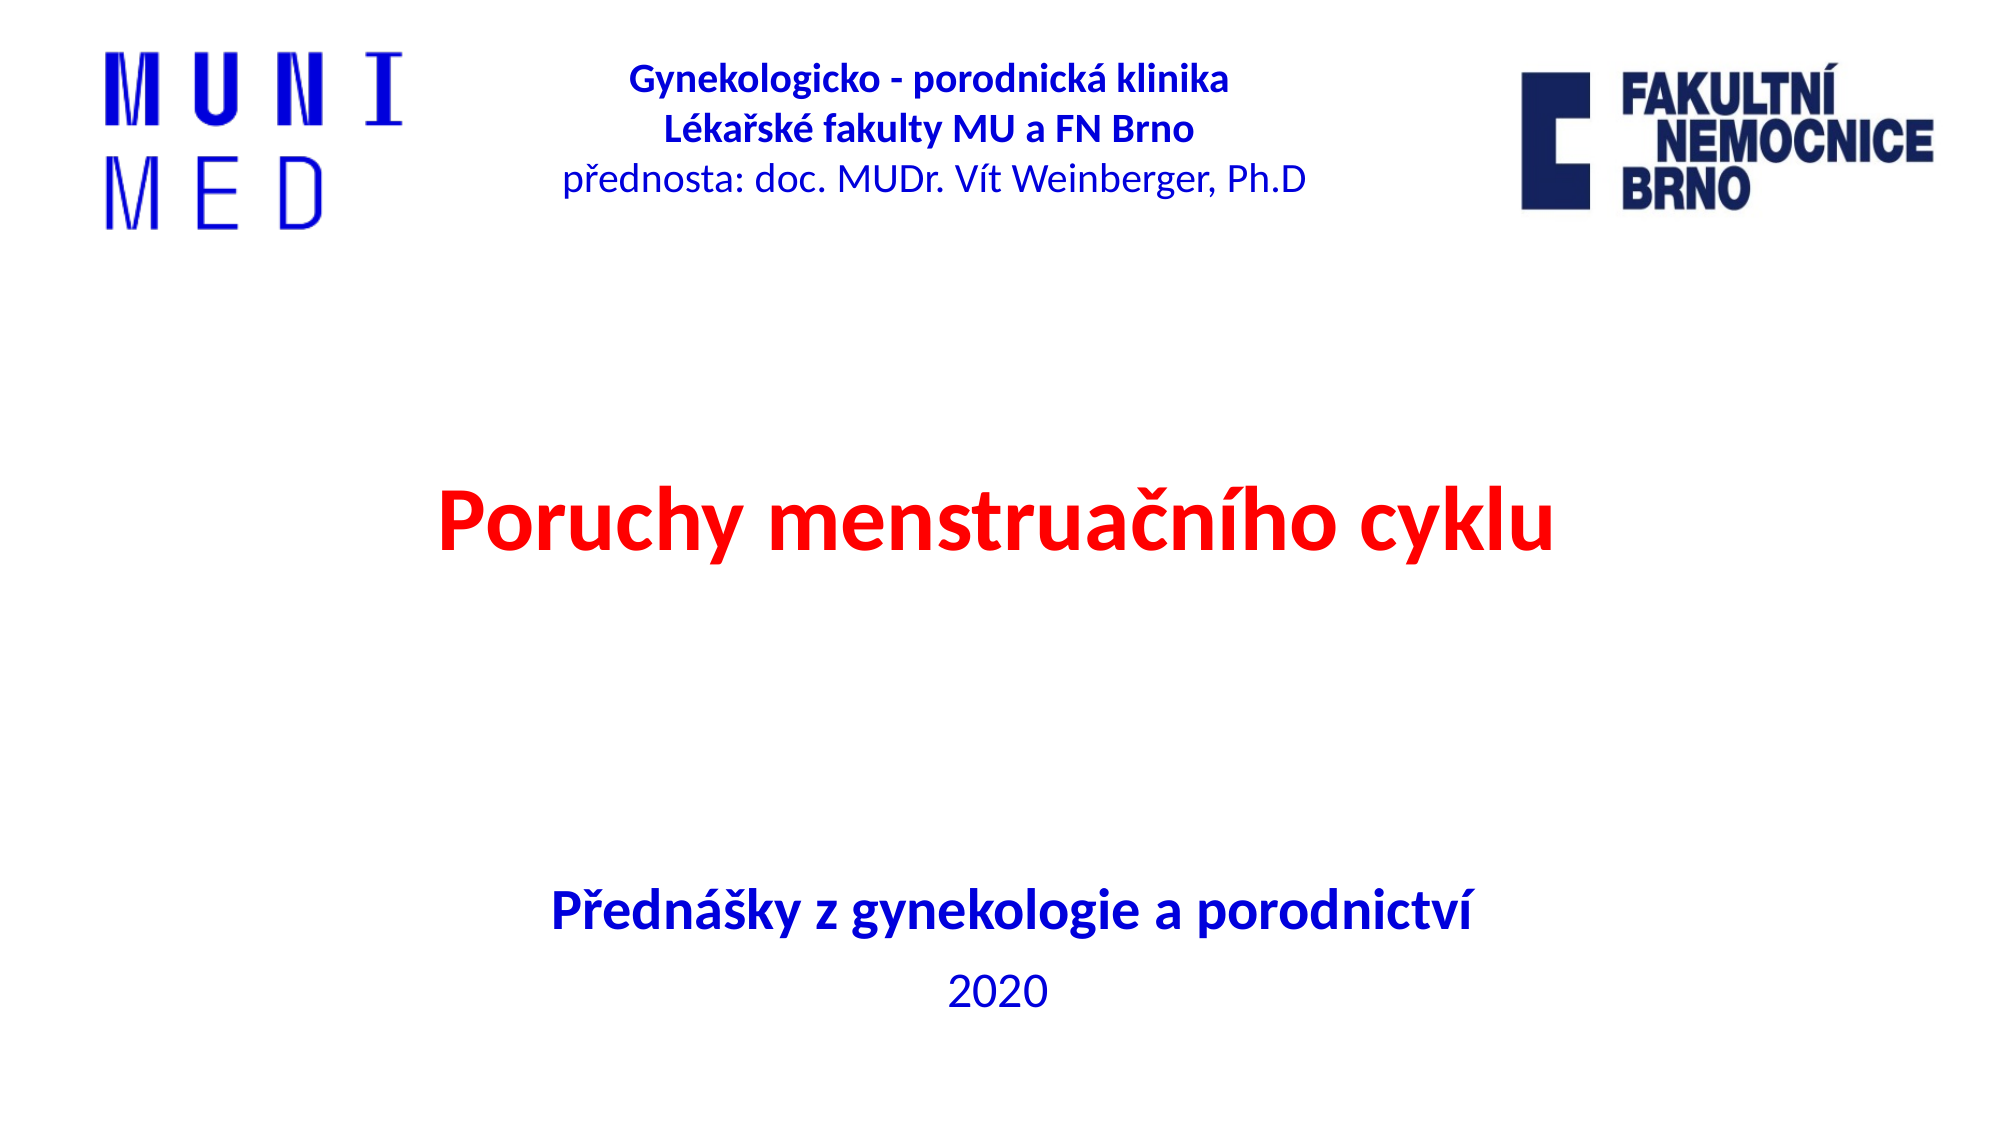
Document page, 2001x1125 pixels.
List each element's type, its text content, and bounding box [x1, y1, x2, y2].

text_box 2020 [439, 949, 1557, 1026]
text_box Přednášky z gynekologie a porodnictví [536, 864, 1489, 949]
picture [53, 6, 456, 275]
text_box Gynekologicko - porodnická klinika Lékařské fakulty MU a FN Brno přednosta: doc. MUDr. Vít Weinberger, Ph.D [423, 50, 1446, 291]
picture [1487, 27, 1969, 255]
text_box Poruchy menstruačního cyklu [0, 451, 1998, 577]
